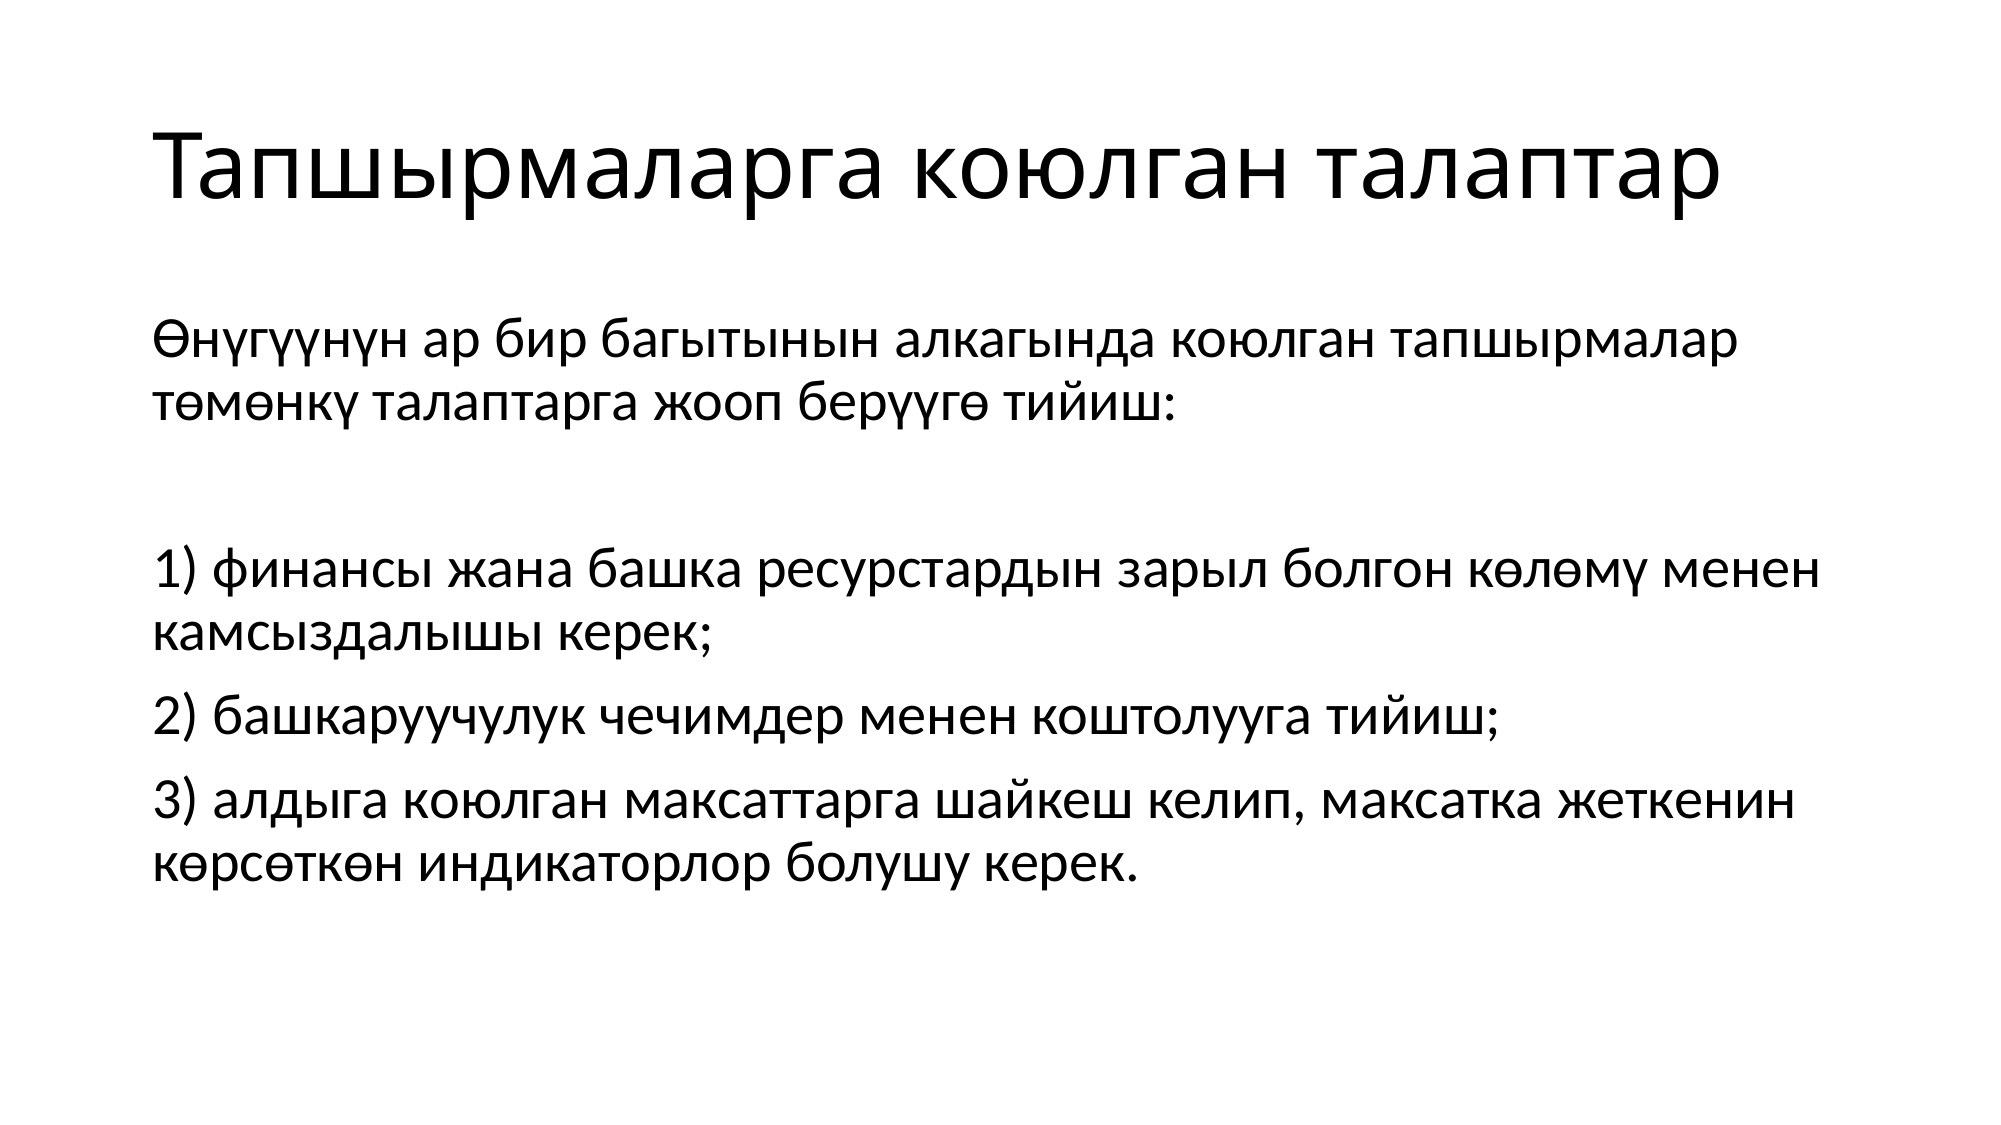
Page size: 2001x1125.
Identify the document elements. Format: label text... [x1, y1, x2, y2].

title Тапшырмаларга коюлган талаптар [137, 59, 1863, 278]
list Өнүгүүнүн ар бир багытынын алкагында коюлган тапшырмалар төмөнкү талаптарга жооп берүүгө тийиш: 1) финансы жана башка ресурстардын зарыл болгон көлөмү менен камсыздалышы керек; 2) башкаруучулук чечимдер менен коштолууга тийиш; 3) алдыга коюлган максаттарга шайкеш келип, максатка жеткенин көрсөткөн индикаторлор болушу керек. [137, 299, 1863, 1014]
